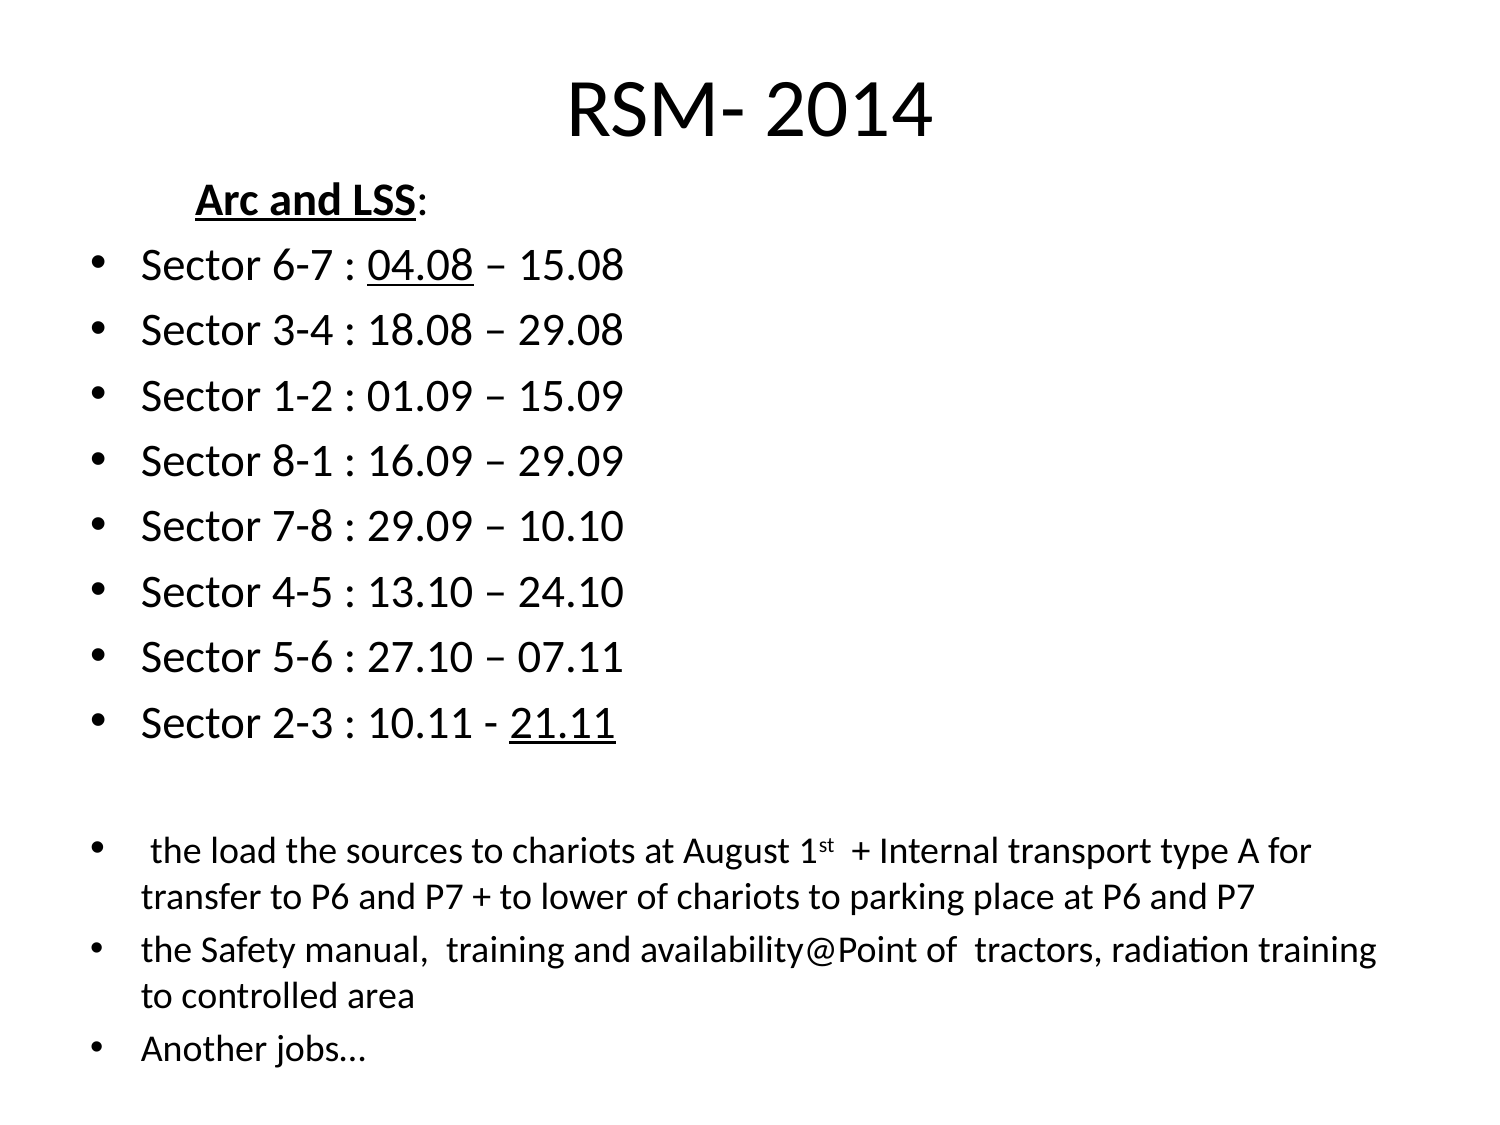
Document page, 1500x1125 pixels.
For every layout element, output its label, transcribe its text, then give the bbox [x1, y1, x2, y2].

list Arc and LSS: Sector 6-7 : 04.08 – 15.08 Sector 3-4 : 18.08 – 29.08 Sector 1-2 : 01.09 – 15.09 Sector 8-1 : 16.09 – 29.09 Sector 7-8 : 29.09 – 10.10 Sector 4-5 : 13.10 – 24.10 Sector 5-6 : 27.10 – 07.11 Sector 2-3 : 10.11 - 21.11 the load the sources to chariots at August 1st + Internal transport type A for transfer to P6 and P7 + to lower of chariots to parking place at P6 and P7 the Safety manual, training and availability@Point of tractors, radiation training to controlled area Another jobs… [75, 160, 1425, 1083]
title RSM- 2014 [75, 45, 1425, 160]
